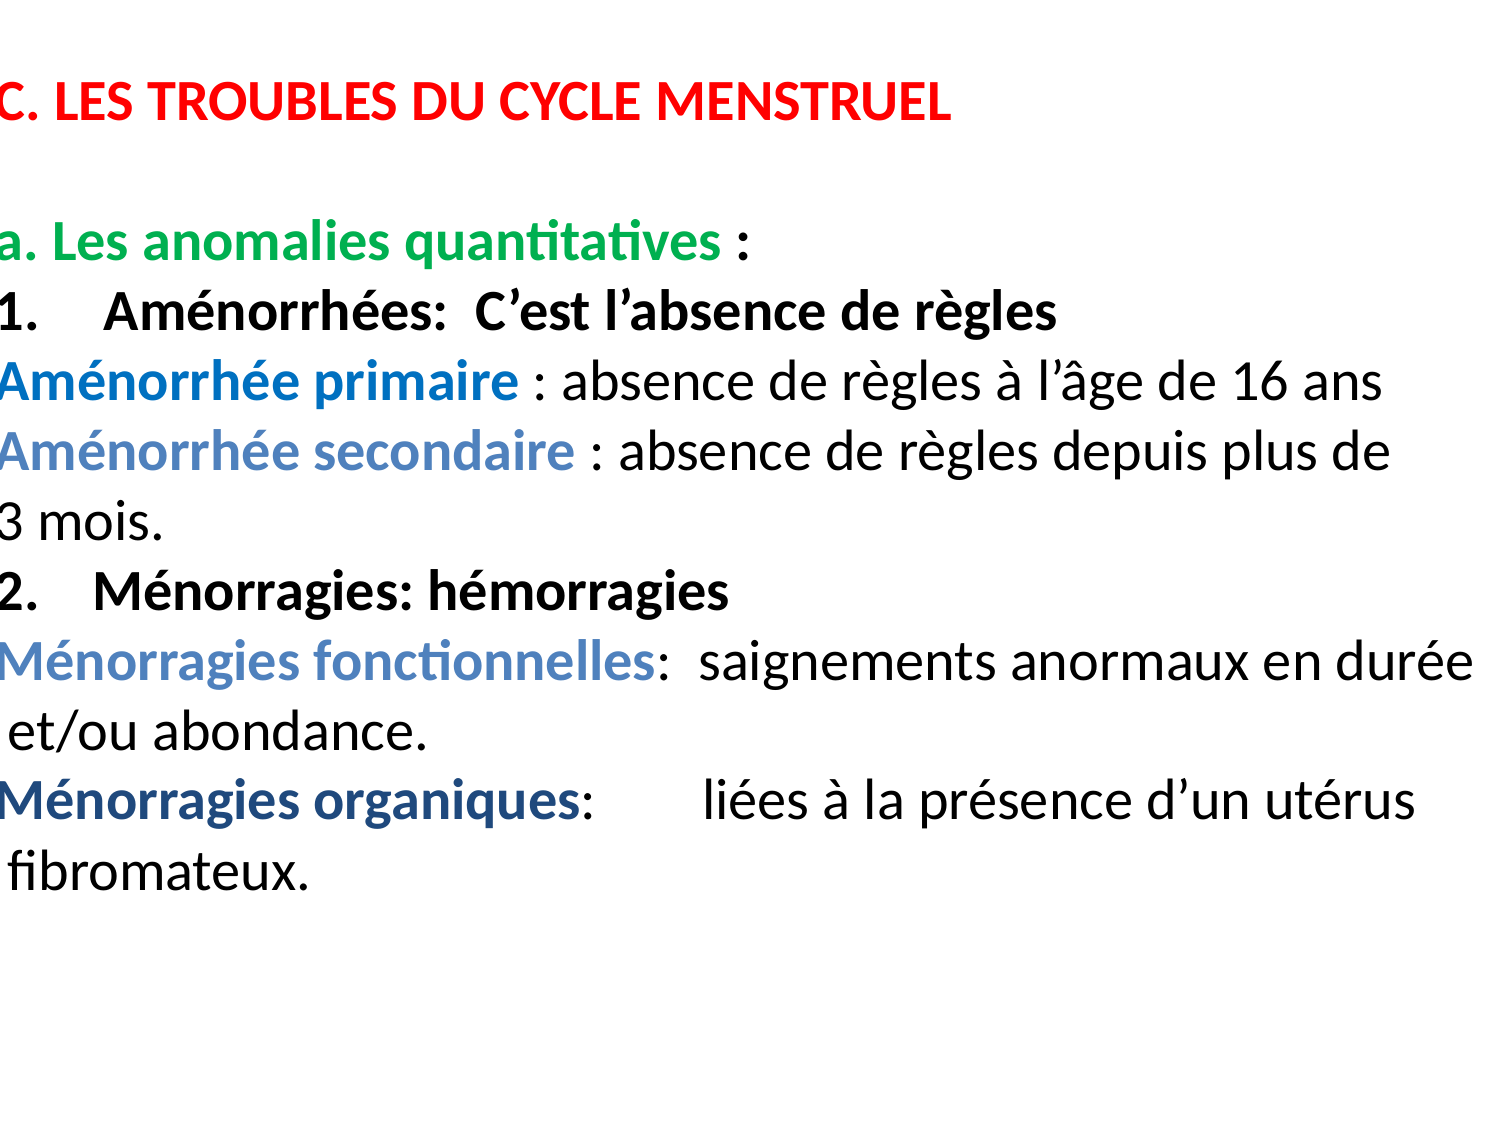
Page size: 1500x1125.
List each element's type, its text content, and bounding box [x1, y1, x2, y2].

text_box C. LES TROUBLES DU CYCLE MENSTRUEL a. Les anomalies quantitatives : Aménorrhées: C’est l’absence de règles Aménorrhée primaire : absence de règles à l’âge de 16 ans Aménorrhée secondaire : absence de règles depuis plus de 3 mois. 2. Ménorragies: hémorragies Ménorragies fonctionnelles: saignements anormaux en durée et/ou abondance. Ménorragies organiques: liées à la présence d’un utérus fibromateux. [0, 54, 1500, 980]
